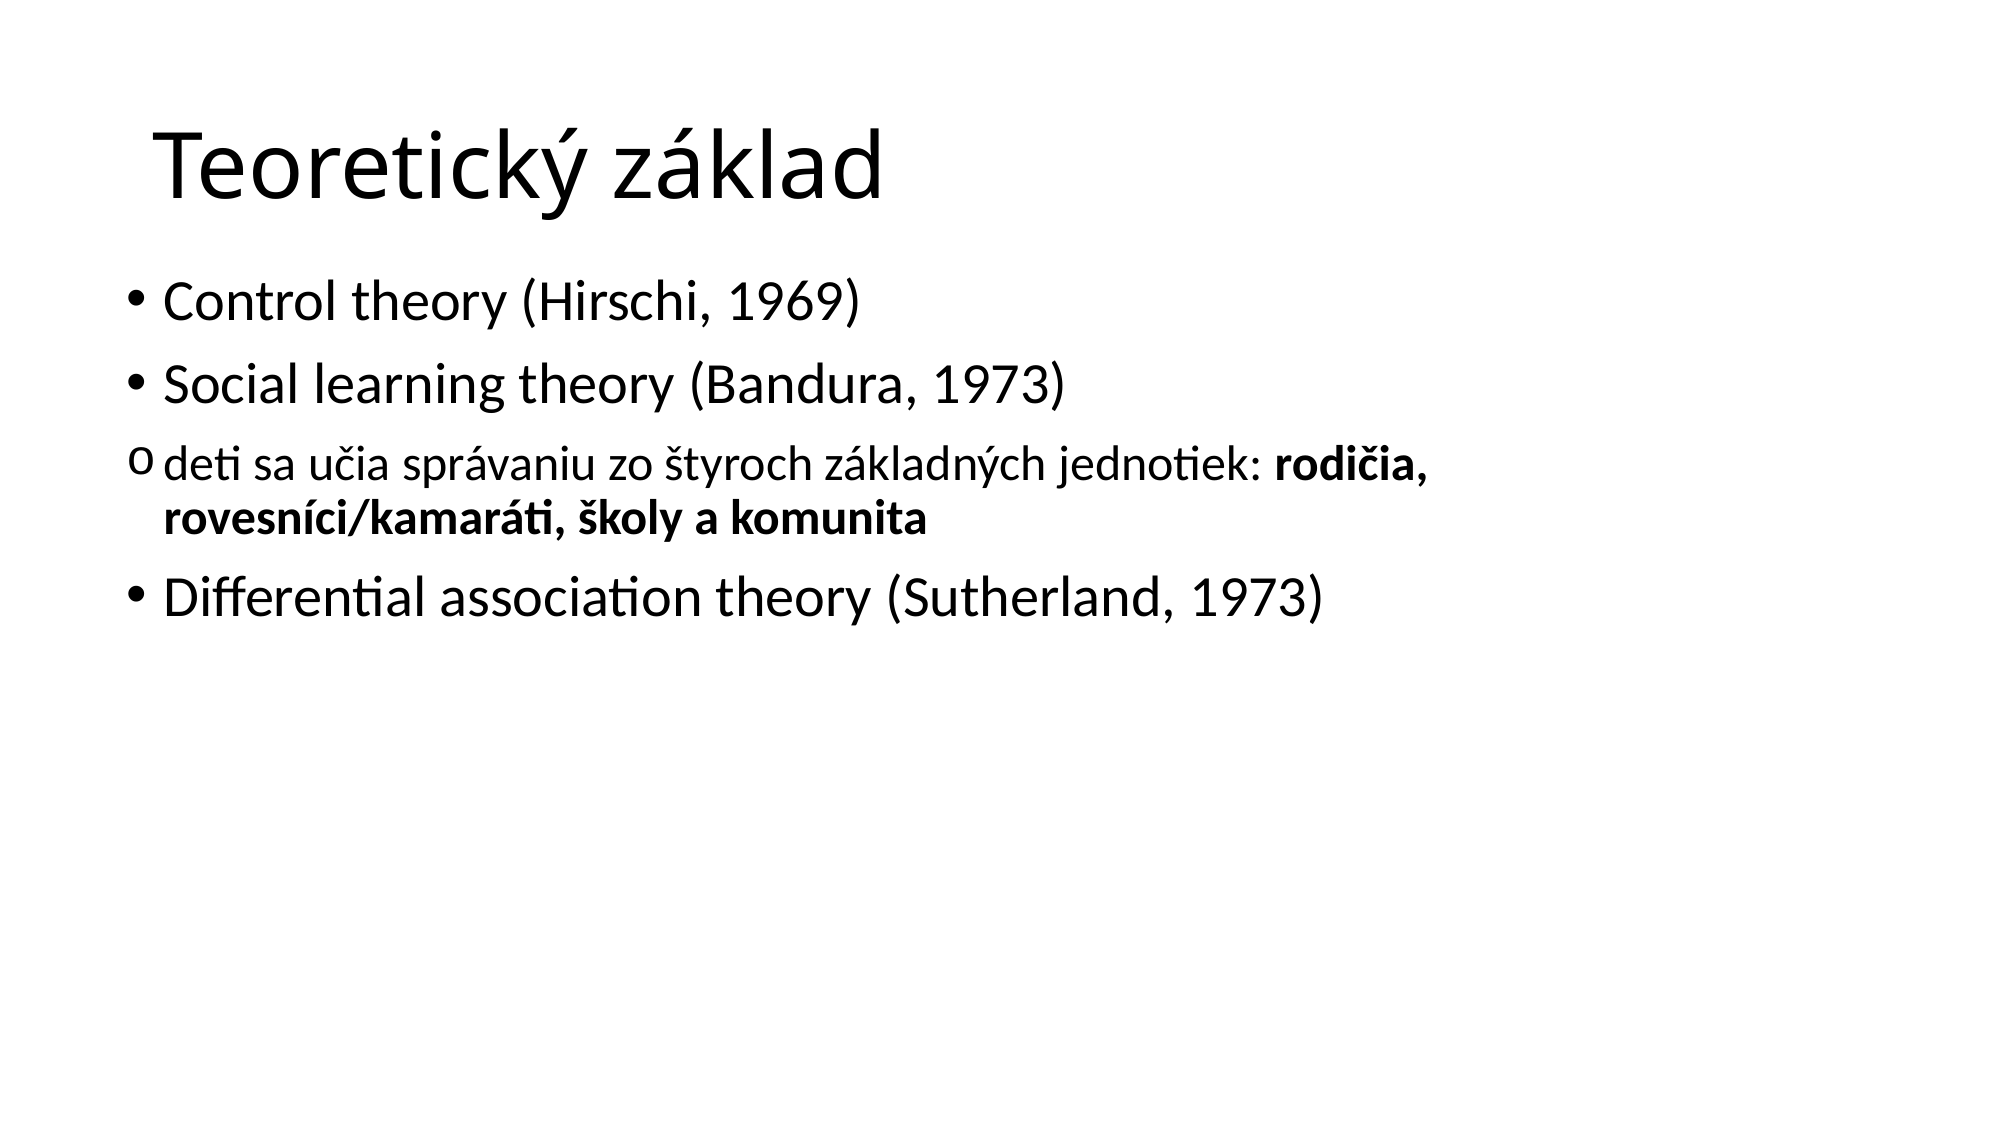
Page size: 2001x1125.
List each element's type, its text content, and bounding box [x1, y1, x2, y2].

list Control theory (Hirschi, 1969) Social learning theory (Bandura, 1973) deti sa učia správaniu zo štyroch základných jednotiek: rodičia, rovesníci/kamaráti, školy a komunita Differential association theory (Sutherland, 1973) [111, 262, 1522, 1125]
title Teoretický základ [137, 59, 1863, 278]
